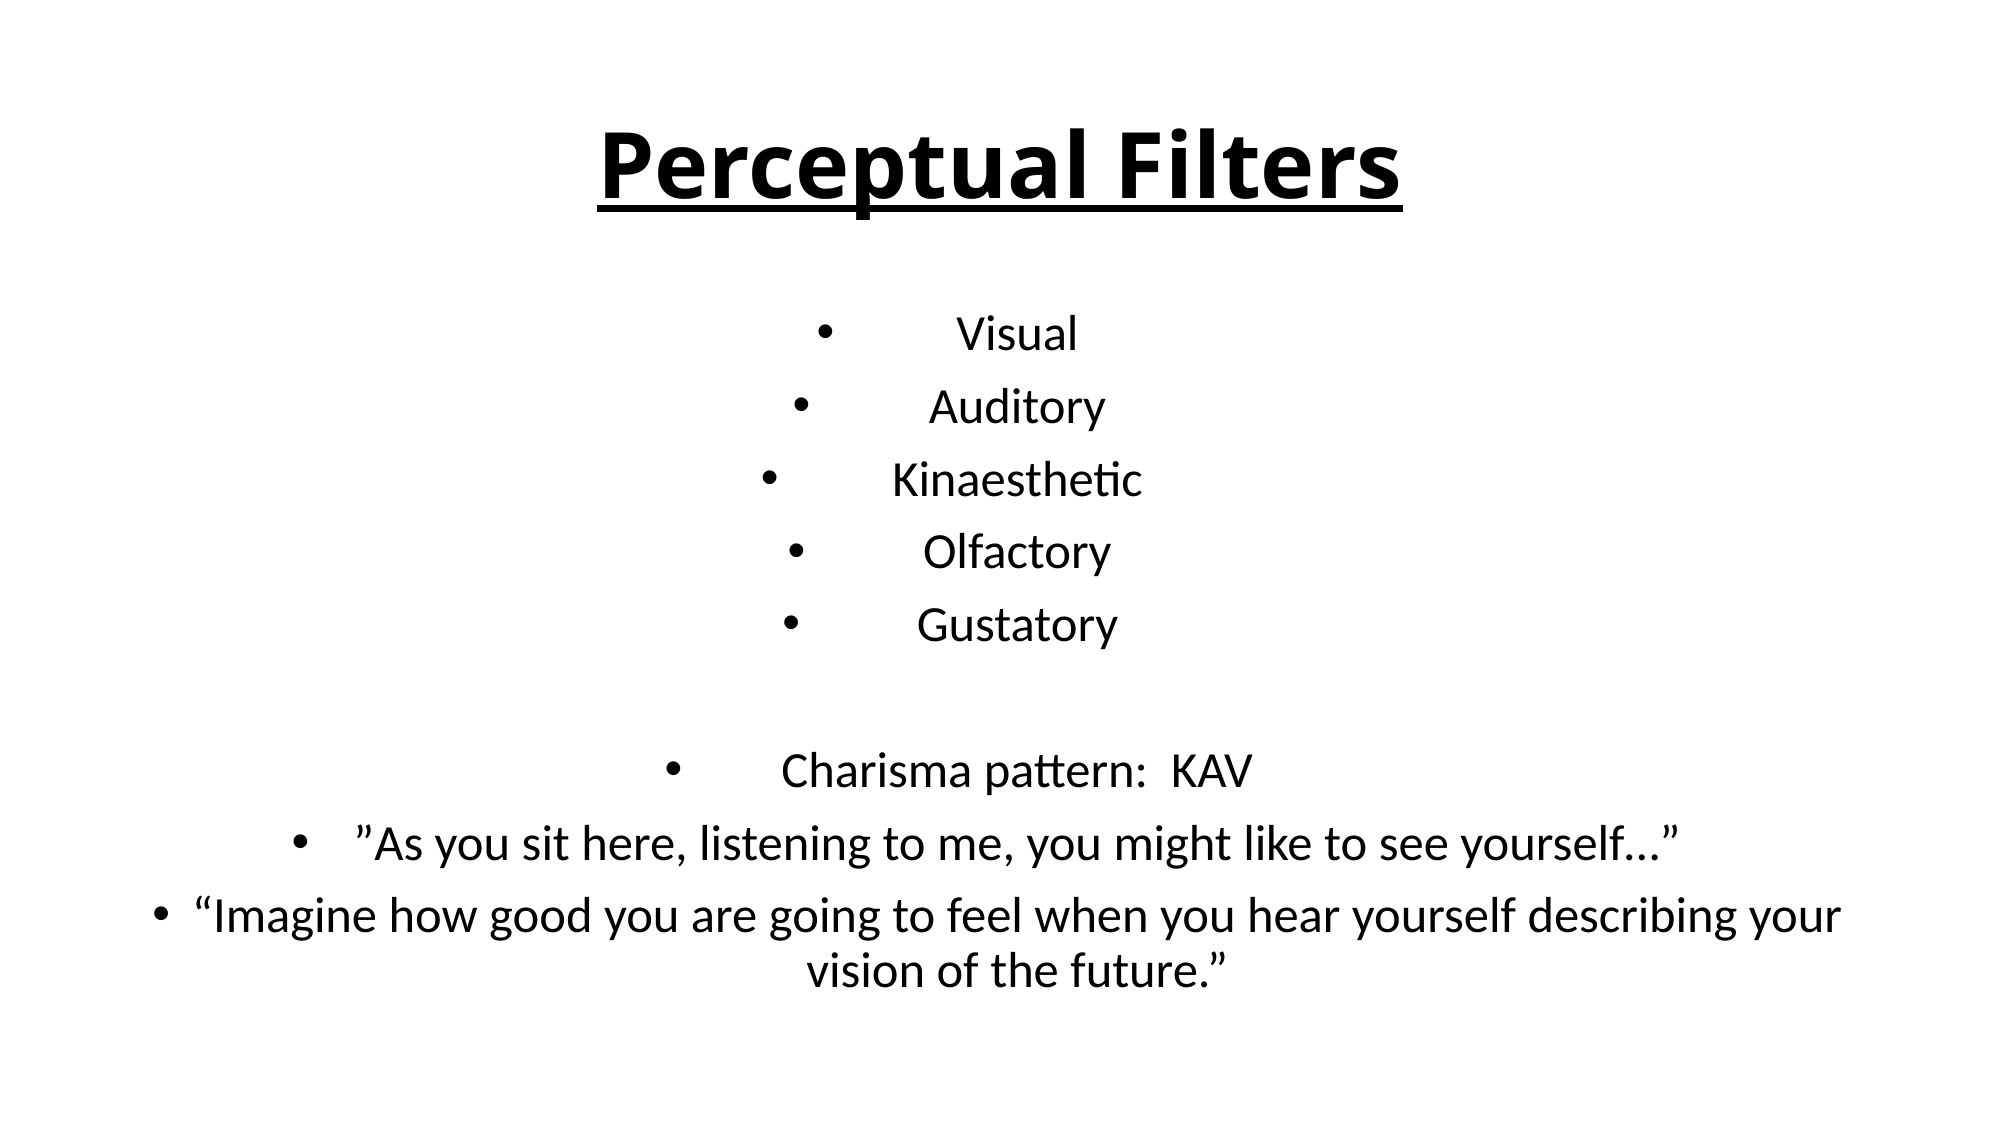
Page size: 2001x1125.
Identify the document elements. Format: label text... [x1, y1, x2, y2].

title Perceptual Filters [137, 59, 1863, 278]
list Visual Auditory Kinaesthetic Olfactory Gustatory Charisma pattern: KAV ”As you sit here, listening to me, you might like to see yourself…” “Imagine how good you are going to feel when you hear yourself describing your vision of the future.” [137, 299, 1863, 1014]
